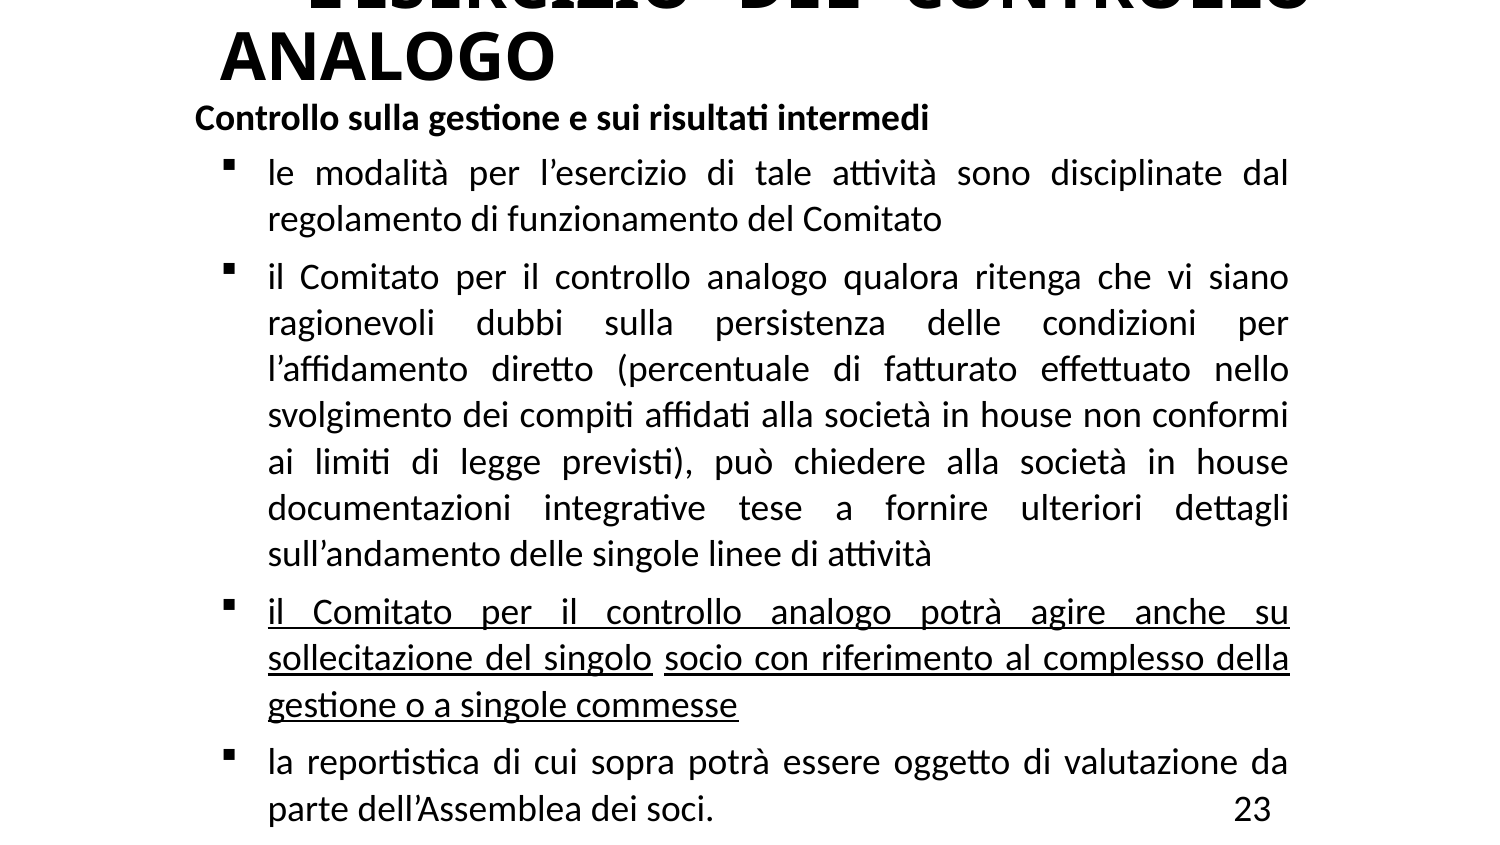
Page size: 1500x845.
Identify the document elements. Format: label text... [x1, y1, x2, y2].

text_box le modalità per l’esercizio di tale attività sono disciplinate dal regolamento di funzionamento del Comitato il Comitato per il controllo analogo qualora ritenga che vi siano ragionevoli dubbi sulla persistenza delle condizioni per l’affidamento diretto (percentuale di fatturato effettuato nello svolgimento dei compiti affidati alla società in house non conformi ai limiti di legge previsti), può chiedere alla società in house documentazioni integrative tese a fornire ulteriori dettagli sull’andamento delle singole linee di attività il Comitato per il controllo analogo potrà agire anche su sollecitazione del singolo socio con riferimento al complesso della gestione o a singole commesse la reportistica di cui sopra potrà essere oggetto di valutazione da parte dell’Assemblea dei soci. 23 [205, 138, 1306, 844]
subtitle Controllo sulla gestione e sui risultati intermedi [180, 90, 1306, 160]
title L’ESERCIZIO DEL CONTROLLO ANALOGO [205, 10, 1331, 103]
